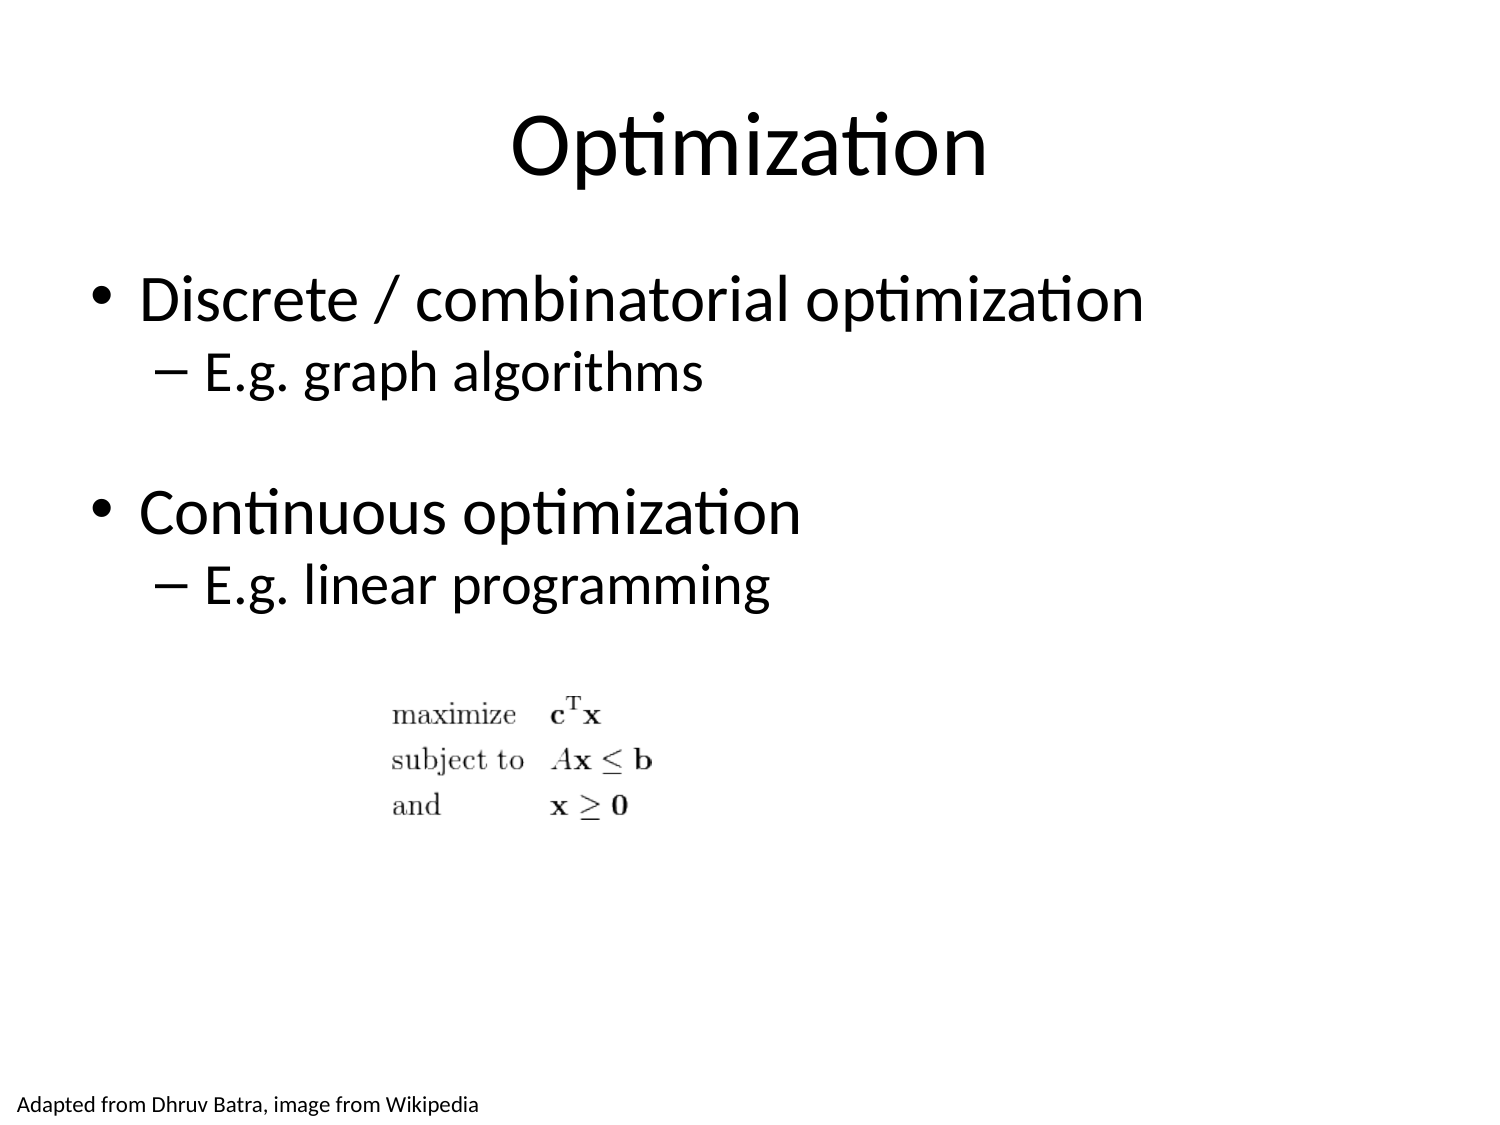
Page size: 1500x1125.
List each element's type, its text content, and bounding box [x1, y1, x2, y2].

text_box Adapted from Dhruv Batra, image from Wikipedia [2, 1082, 496, 1125]
picture [391, 695, 652, 820]
title Optimization [75, 45, 1425, 233]
list Discrete / combinatorial optimization E.g. graph algorithms Continuous optimization E.g. linear programming [75, 262, 1425, 1005]
